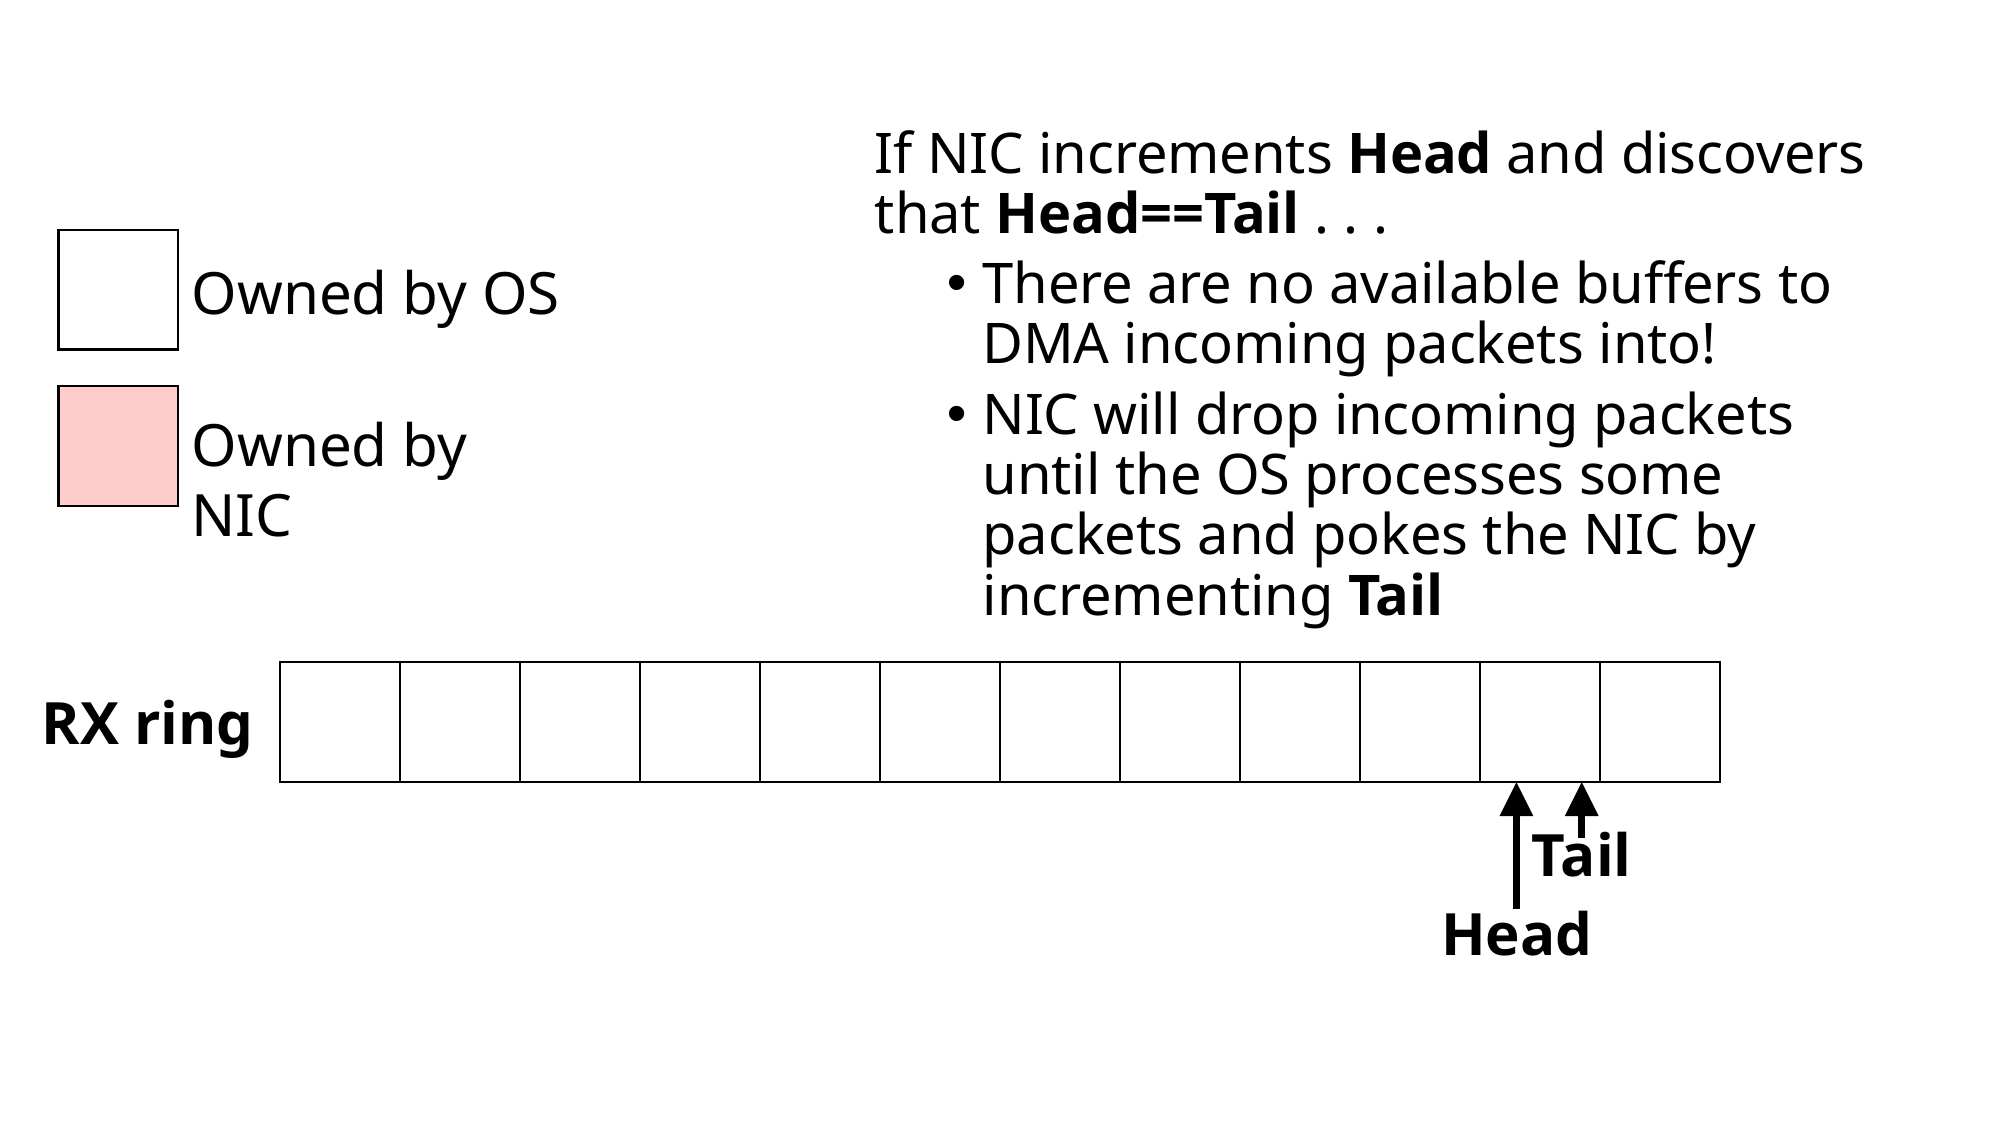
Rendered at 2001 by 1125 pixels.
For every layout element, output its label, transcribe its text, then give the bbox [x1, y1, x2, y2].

text_box RX ring [15, 679, 280, 764]
text_box [1239, 661, 1359, 783]
text_box [279, 661, 399, 783]
text_box [1599, 661, 1721, 783]
text_box [879, 661, 999, 783]
text_box [1119, 661, 1239, 783]
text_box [1415, 782, 1618, 976]
text_box [639, 661, 759, 783]
text_box [399, 661, 519, 783]
text_box [1479, 661, 1599, 782]
list If NIC increments Head and discovers that Head==Tail . . . There are no available buffers to DMA incoming packets into! NIC will drop incoming packets until the OS processes some packets and pokes the NIC by incrementing Tail [859, 117, 1914, 637]
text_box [1481, 782, 1683, 897]
text_box [759, 661, 879, 783]
text_box Owned by OS [176, 248, 579, 334]
text_box Owned by NIC [176, 400, 579, 556]
text_box [57, 229, 179, 351]
text_box [57, 385, 179, 507]
text_box [519, 661, 639, 783]
text_box [1359, 661, 1479, 783]
text_box [999, 661, 1119, 783]
